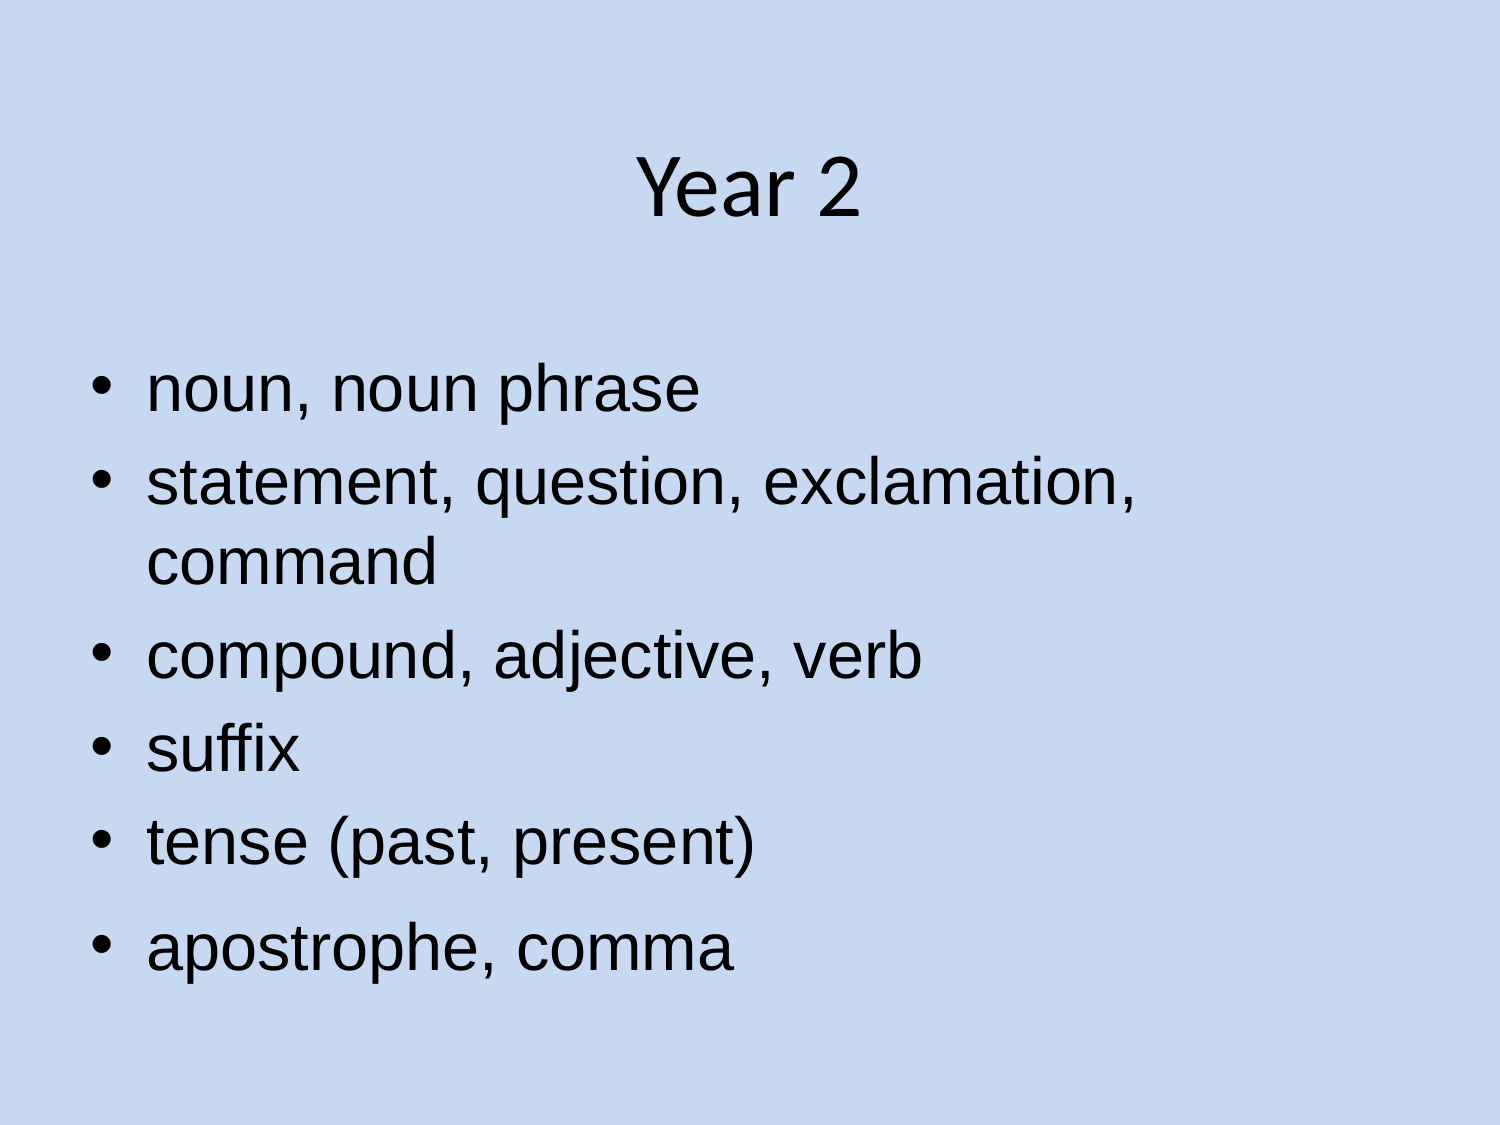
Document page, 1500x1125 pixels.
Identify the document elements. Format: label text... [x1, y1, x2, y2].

title Year 2 [75, 115, 1425, 243]
list noun, noun phrase statement, question, exclamation, command compound, adjective, verb suffix tense (past, present) apostrophe, comma [75, 243, 1425, 1083]
